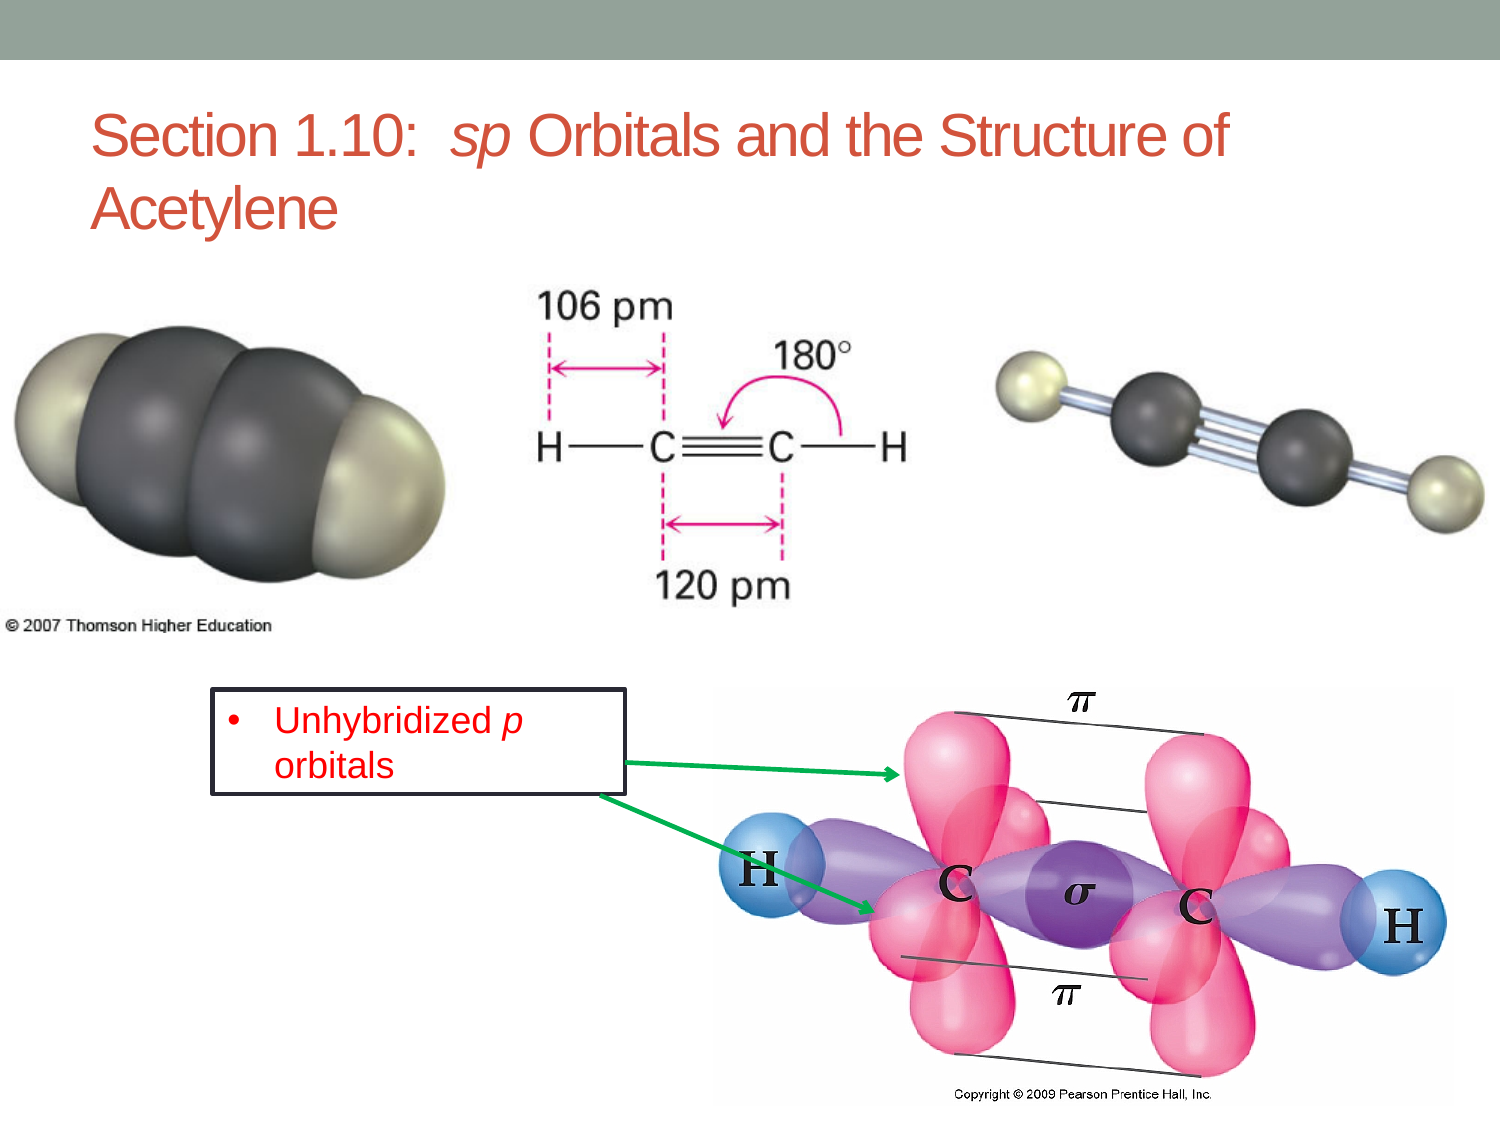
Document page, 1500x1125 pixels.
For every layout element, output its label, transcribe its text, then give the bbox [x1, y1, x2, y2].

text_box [599, 795, 876, 913]
title Section 1.10: sp Orbitals and the Structure of Acetylene [75, 87, 1425, 250]
picture [712, 685, 1454, 1106]
text_box Unhybridized p orbitals [212, 689, 625, 794]
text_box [624, 762, 901, 776]
picture [0, 284, 1500, 634]
